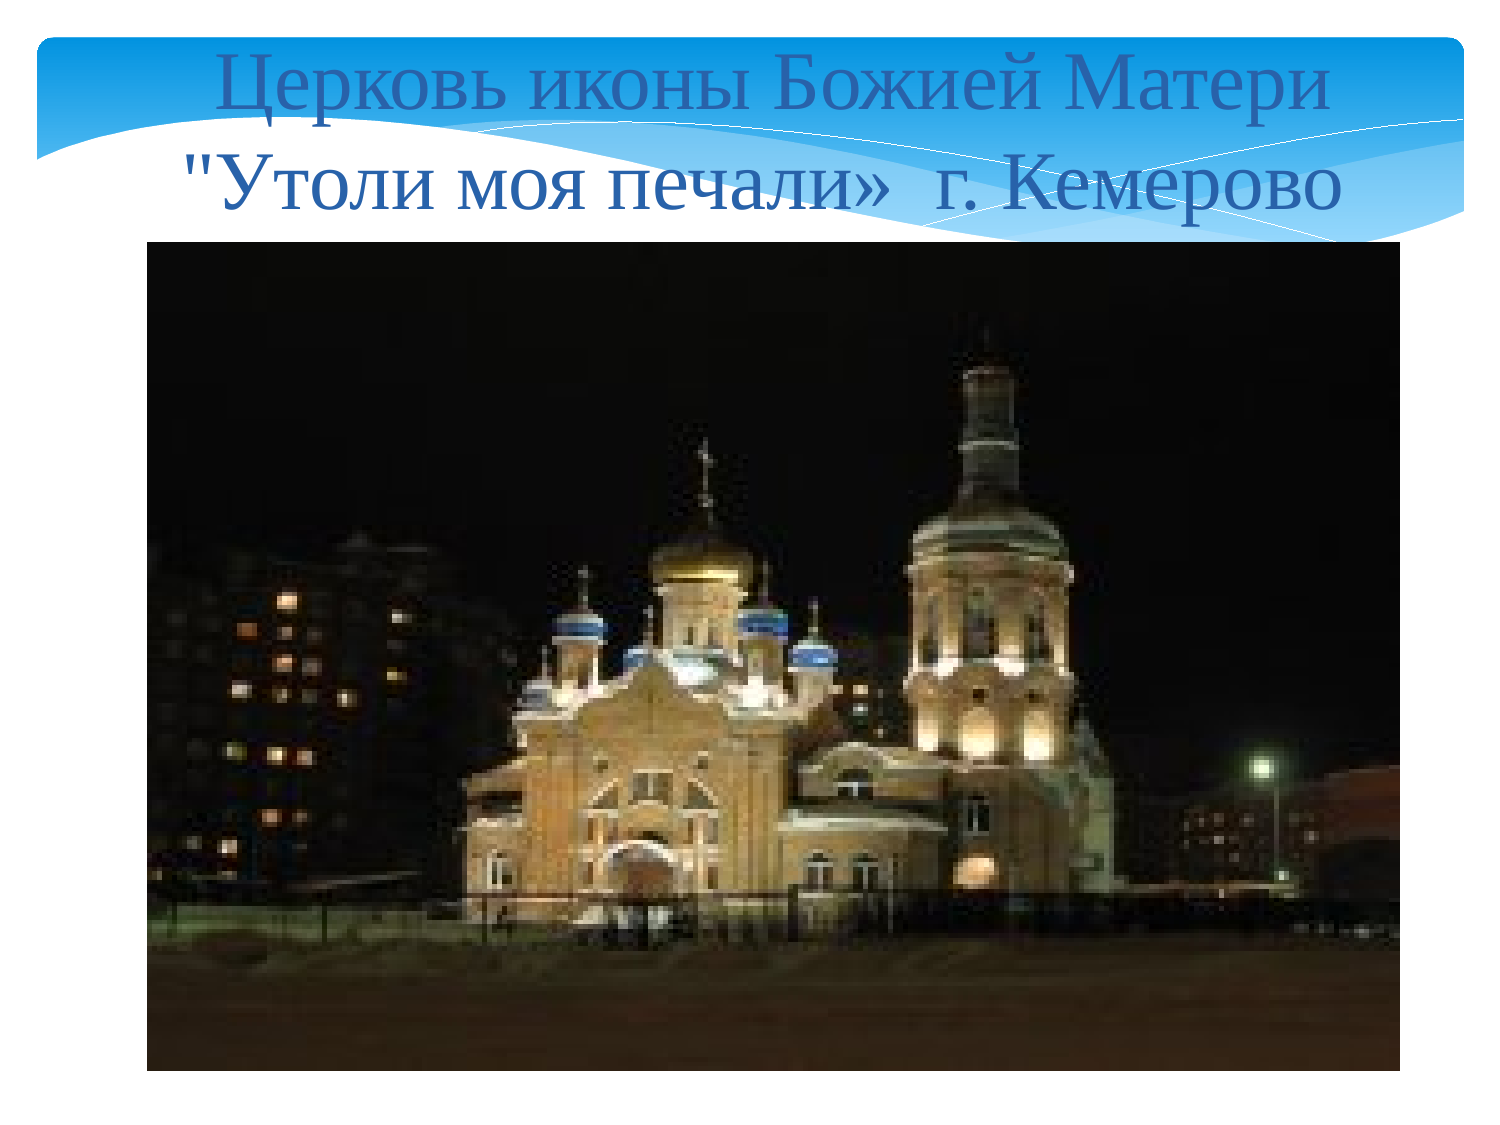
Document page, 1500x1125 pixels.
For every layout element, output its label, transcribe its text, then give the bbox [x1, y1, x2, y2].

text_box Церковь иконы Божией Матери "Утоли моя печали» г. Кемерово [76, 19, 1471, 234]
picture [147, 242, 1400, 1071]
